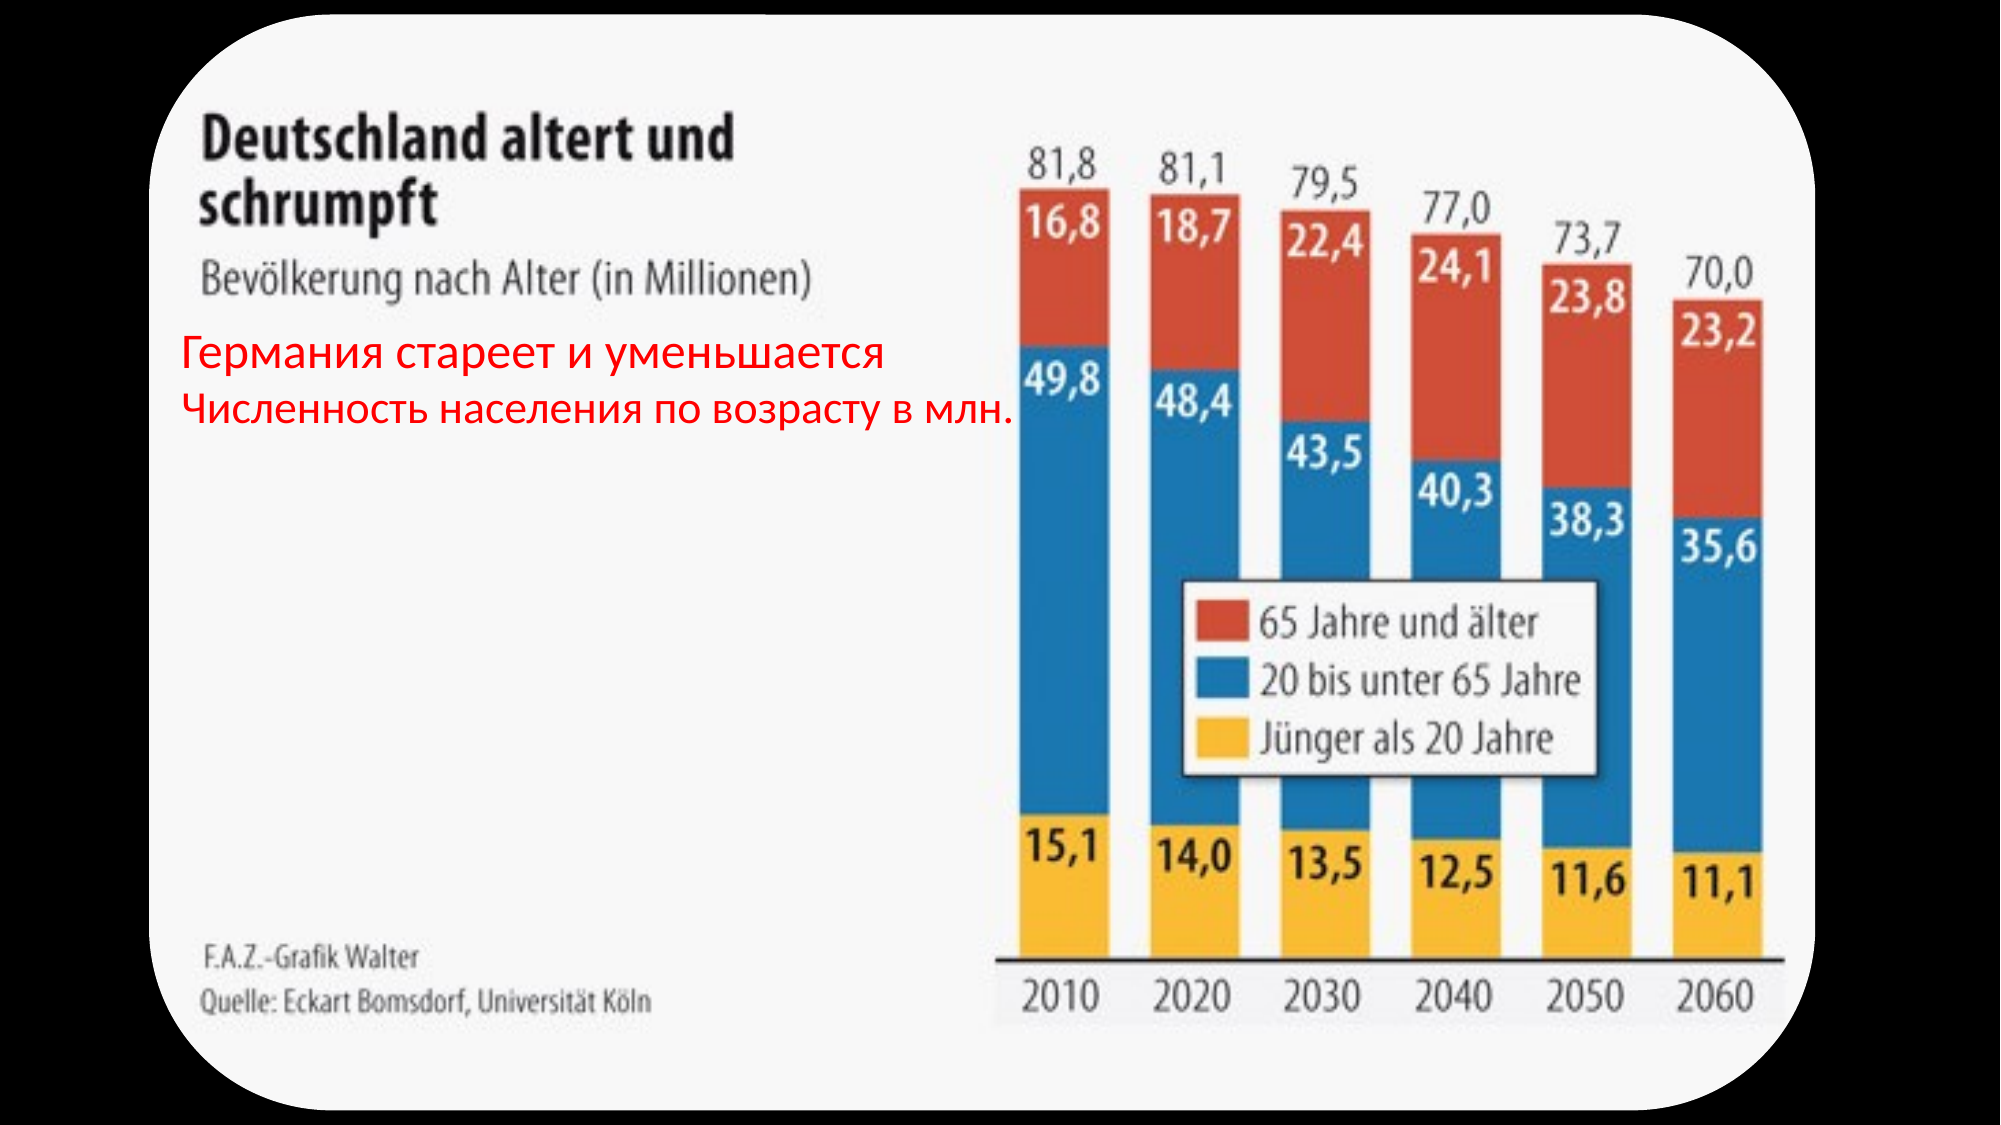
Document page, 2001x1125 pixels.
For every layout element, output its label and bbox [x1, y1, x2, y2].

picture [149, 14, 1816, 1111]
